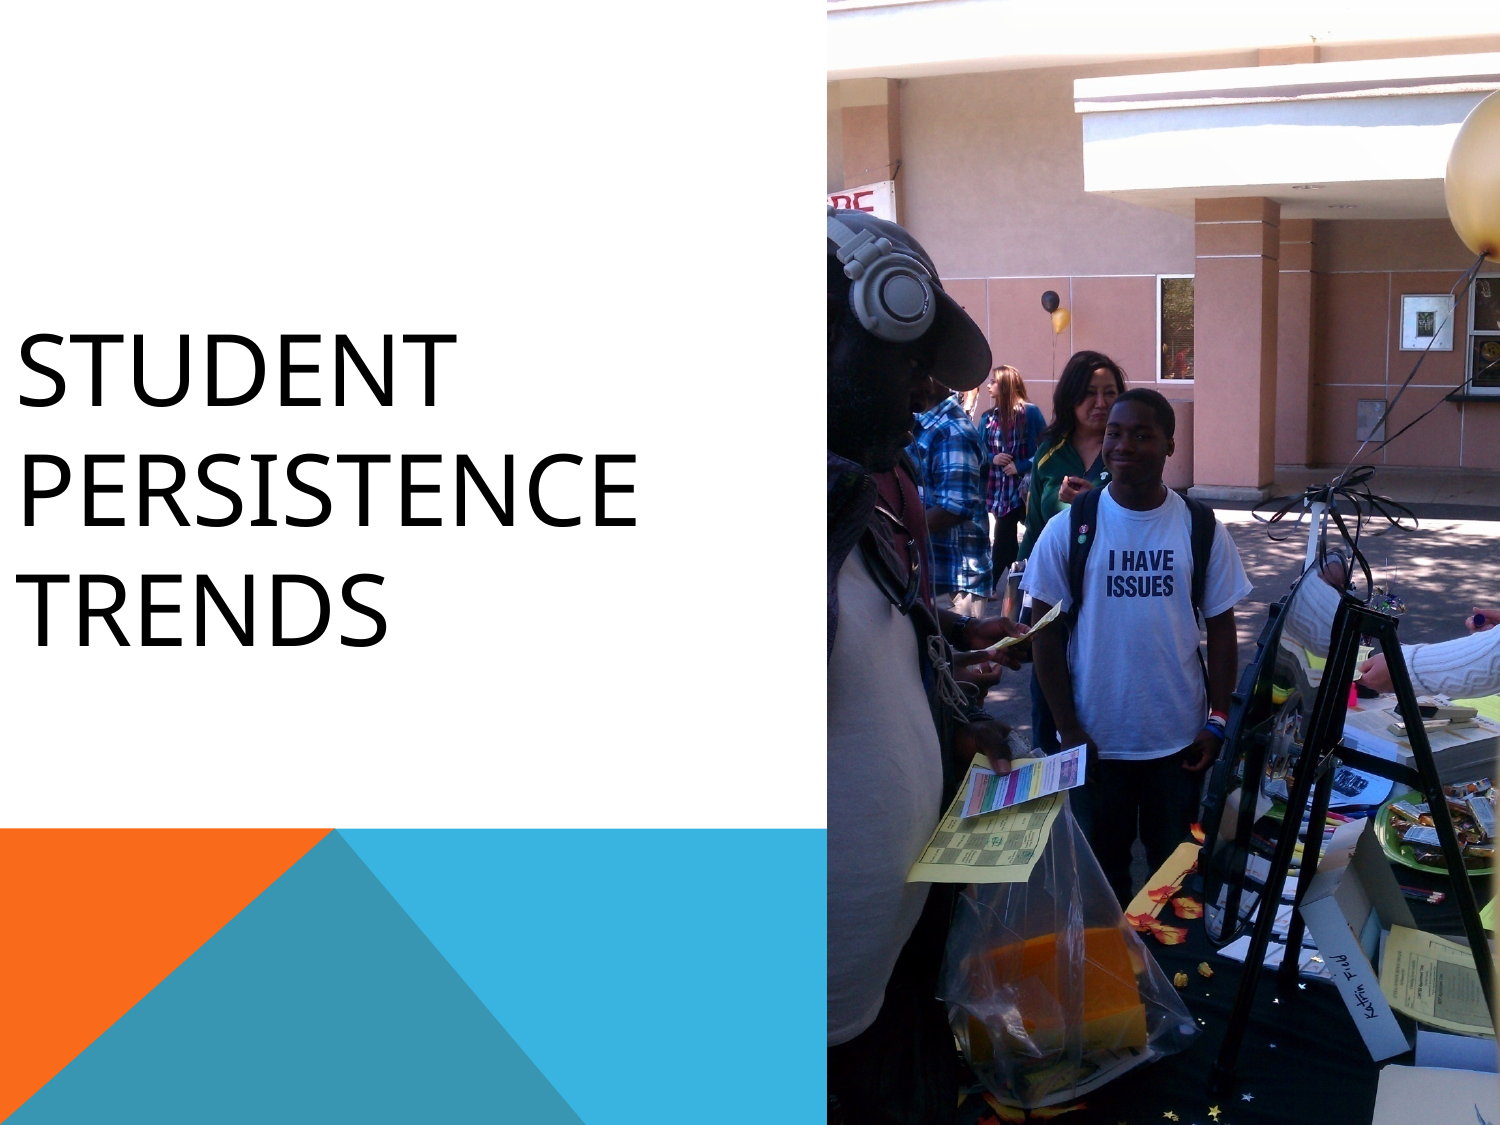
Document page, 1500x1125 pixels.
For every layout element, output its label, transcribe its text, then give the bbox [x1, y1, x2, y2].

title Student persistence trends [0, 60, 821, 913]
picture [826, 0, 1500, 1125]
